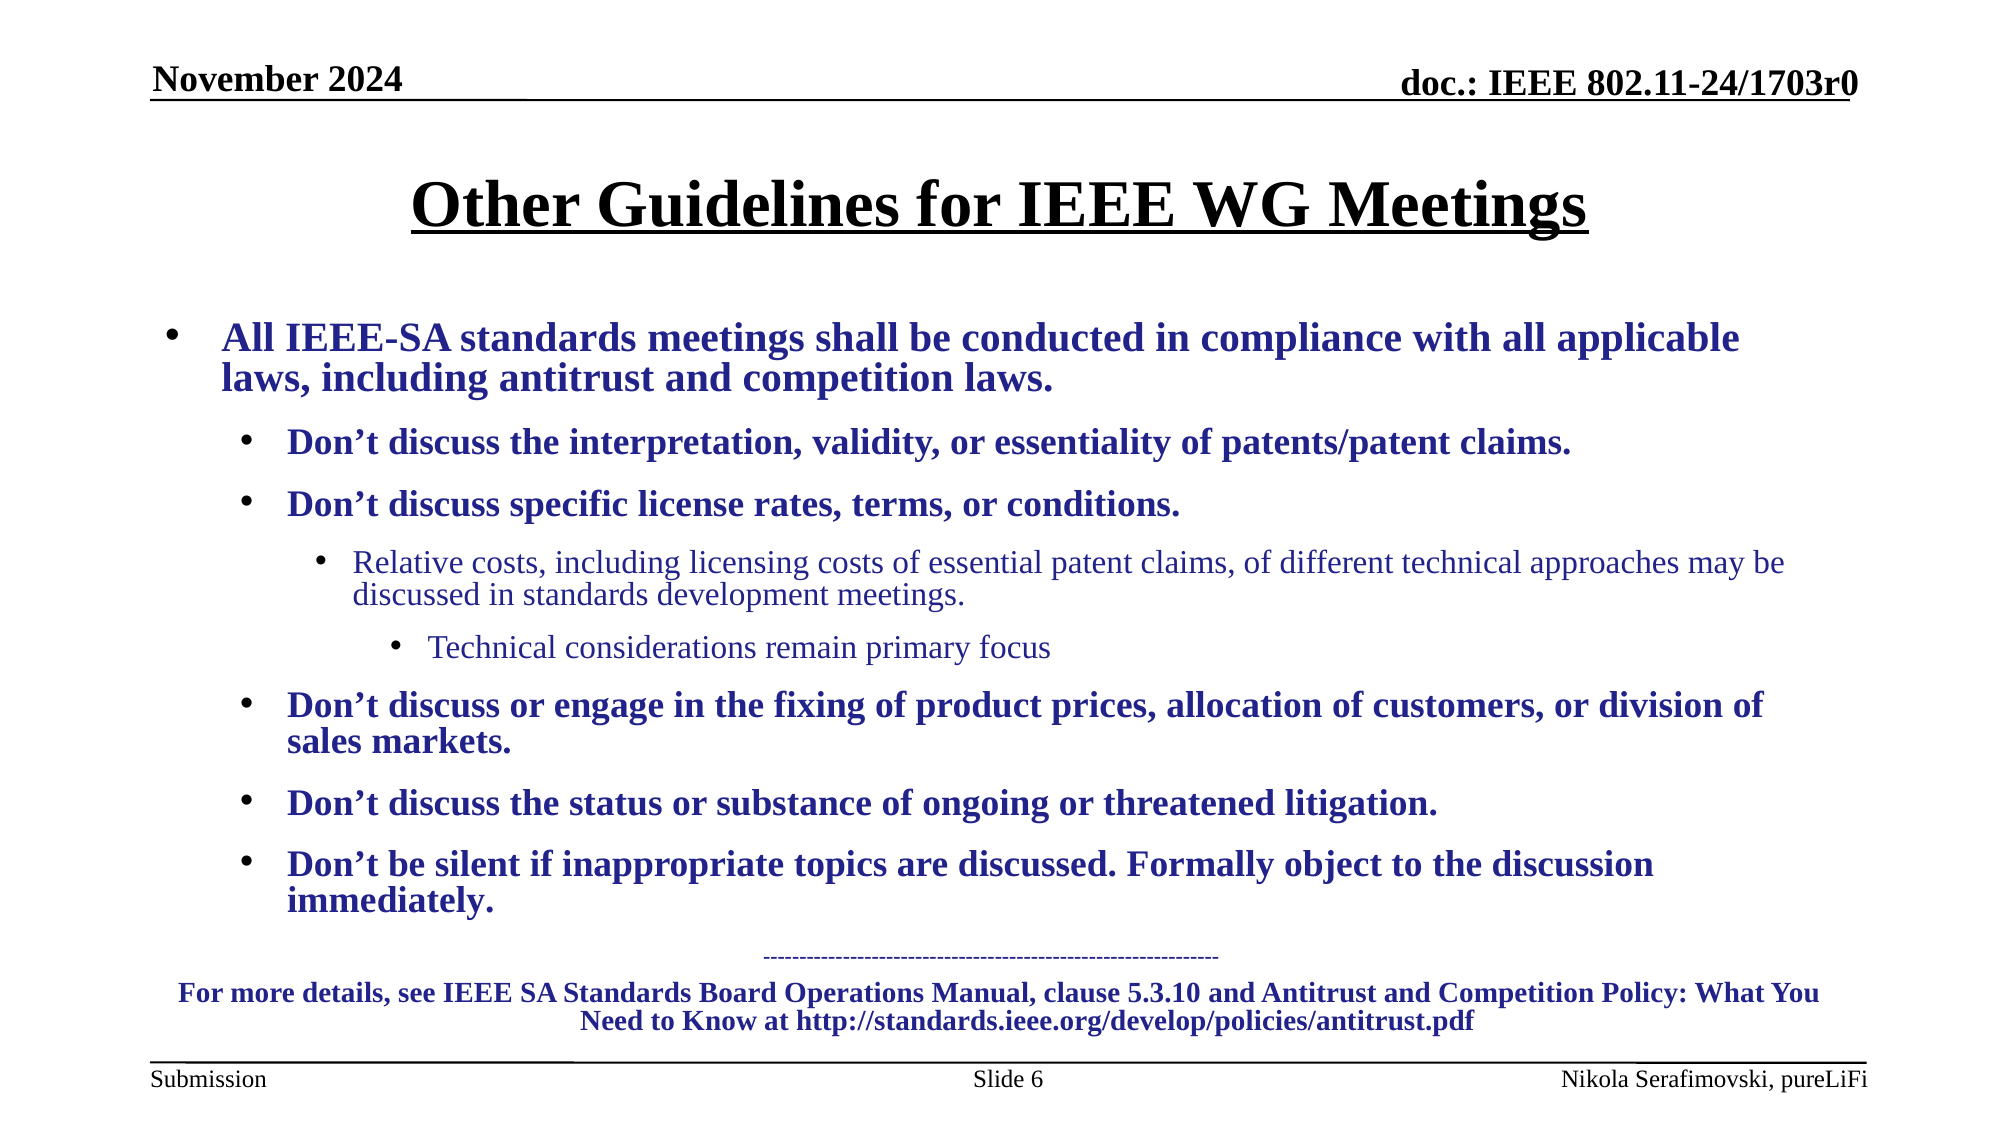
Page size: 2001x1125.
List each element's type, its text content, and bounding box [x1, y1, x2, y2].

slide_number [152, 54, 563, 100]
title Other Guidelines for IEEE WG Meetings [149, 112, 1850, 278]
list All IEEE-SA standards meetings shall be conducted in compliance with all applicable laws, including antitrust and competition laws. Don’t discuss the interpretation, validity, or essentiality of patents/patent claims. Don’t discuss specific license rates, terms, or conditions. Relative costs, including licensing costs of essential patent claims, of different technical approaches may be discussed in standards development meetings. Technical considerations remain primary focus Don’t discuss or engage in the fixing of product prices, allocation of customers, or division of sales markets. Don’t discuss the status or substance of ongoing or threatened litigation. Don’t be silent if inappropriate topics are discussed. Formally object to the discussion immediately. --------------------------------------------------------------- For more details, see IEEE SA Standards Board Operations Manual, clause 5.3.10 and Antitrust and Competition Policy: What You Need to Know at http://standards.ieee.org/develop/policies/antitrust.pdf [149, 278, 1850, 954]
slide_number Slide 6 [950, 1061, 1067, 1123]
footer Nikola Serafimovski, pureLiFi [1171, 1061, 1869, 1093]
